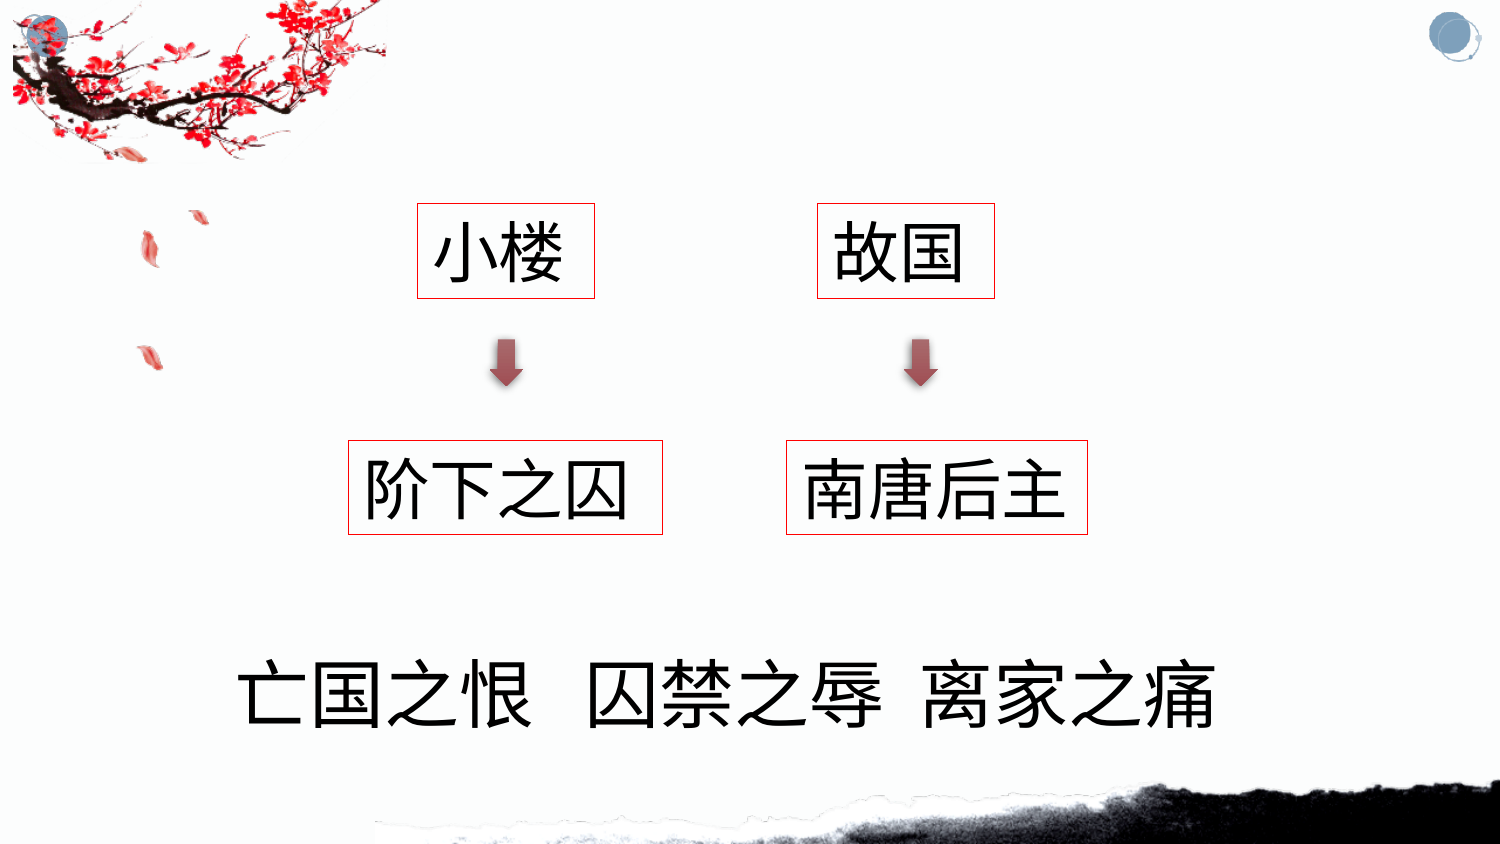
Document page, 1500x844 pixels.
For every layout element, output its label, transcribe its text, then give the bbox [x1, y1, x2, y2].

text_box 亡国之恨 囚禁之辱 离家之痛 [219, 640, 1354, 745]
text_box 阶下之囚 [545, 440, 663, 535]
picture [0, 0, 545, 537]
picture [1411, 0, 1500, 73]
text_box [903, 339, 938, 386]
text_box 小楼 [545, 203, 595, 299]
text_box 故国 [817, 203, 995, 299]
picture [374, 778, 1500, 844]
text_box 南唐后主 [786, 440, 1088, 535]
